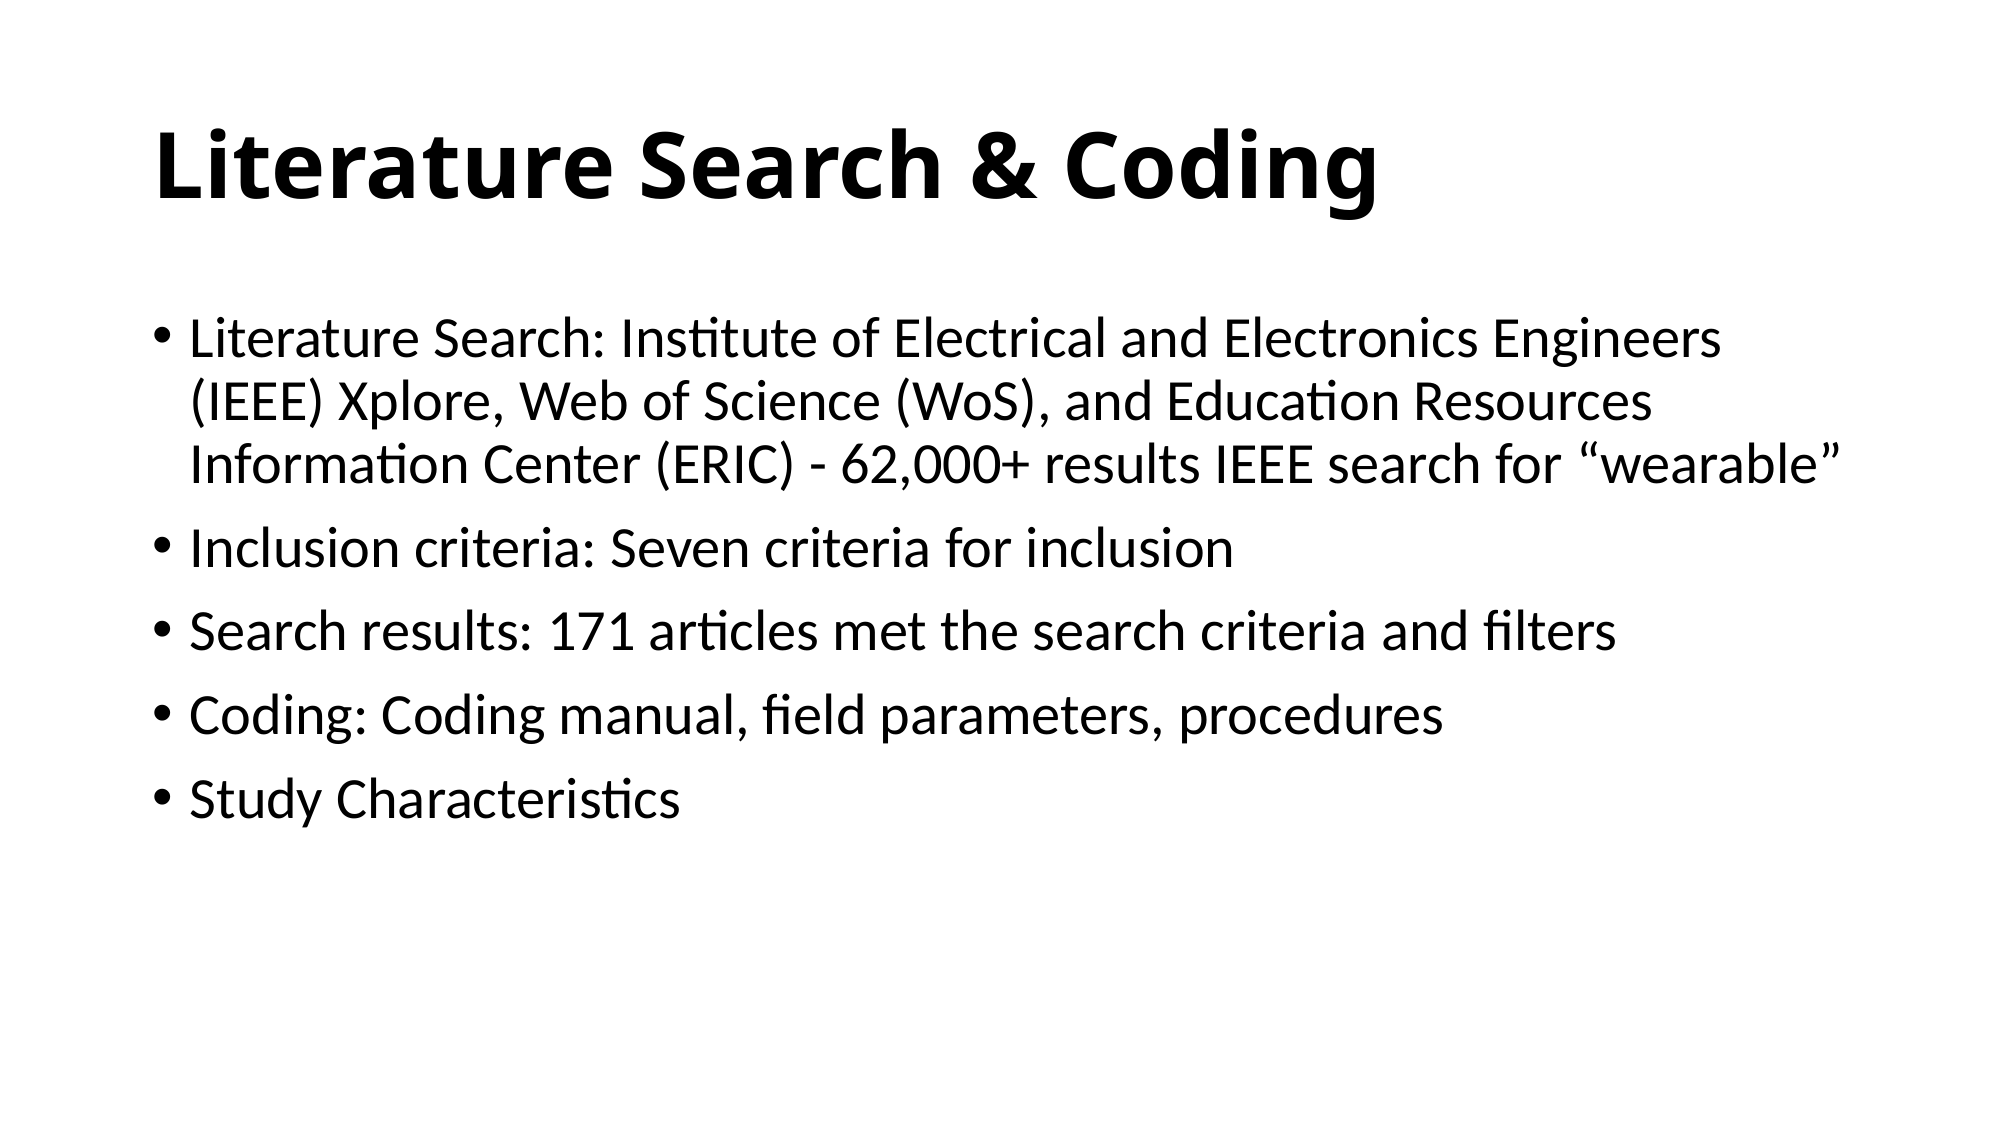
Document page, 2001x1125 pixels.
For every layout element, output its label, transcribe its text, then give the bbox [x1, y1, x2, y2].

title Literature Search & Coding [137, 59, 1863, 278]
list Literature Search: Institute of Electrical and Electronics Engineers (IEEE) Xplore, Web of Science (WoS), and Education Resources Information Center (ERIC) - 62,000+ results IEEE search for “wearable” Inclusion criteria: Seven criteria for inclusion Search results: 171 articles met the search criteria and filters Coding: Coding manual, field parameters, procedures Study Characteristics [137, 299, 1863, 1014]
